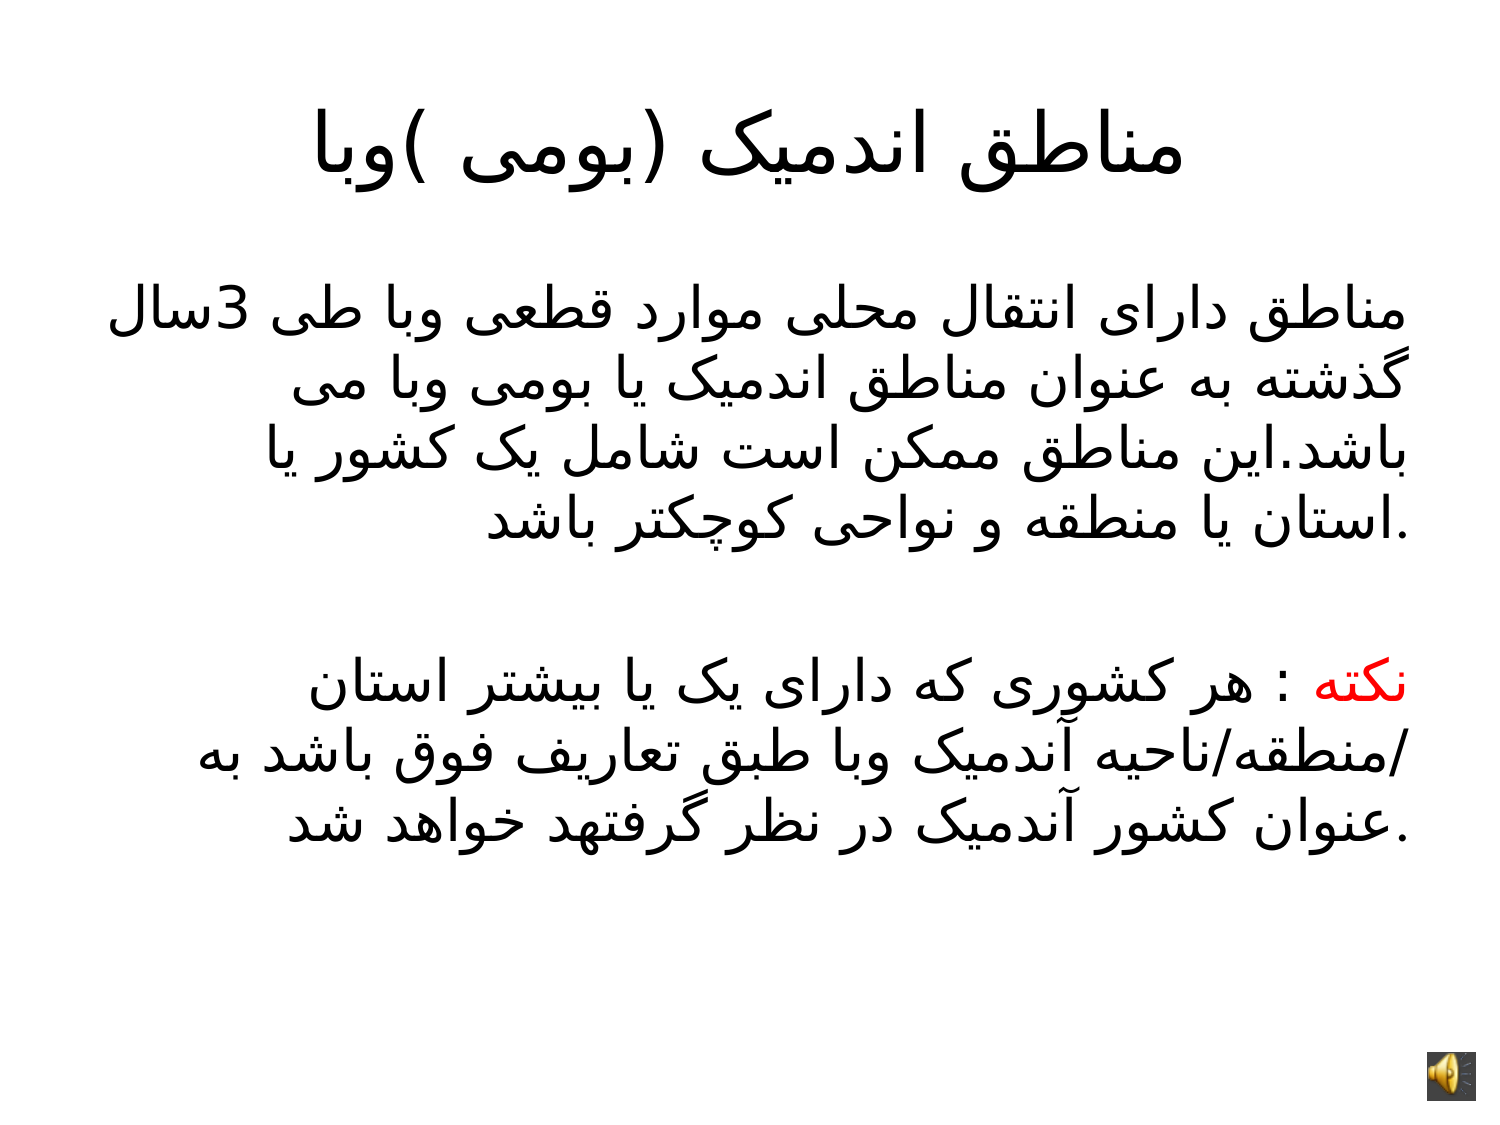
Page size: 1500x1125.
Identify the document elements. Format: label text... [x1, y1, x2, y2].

list مناطق دارای انتقال محلی موارد قطعی وبا طی 3سال گذشته به عنوان مناطق اندمیک یا بومی وبا می باشد.این مناطق ممکن است شامل یک کشور یا استان یا منطقه و نواحی کوچکتر باشد. نکته : هر کشوری که دارای یک یا بیشتر استان /منطقه/ناحیه آندمیک وبا طبق تعاریف فوق باشد به عنوان کشور آندمیک در نظر گرفتهد خواهد شد. [75, 262, 1425, 1005]
picture [1426, 1051, 1477, 1102]
title مناطق اندمیک (بومی )وبا [75, 45, 1425, 233]
